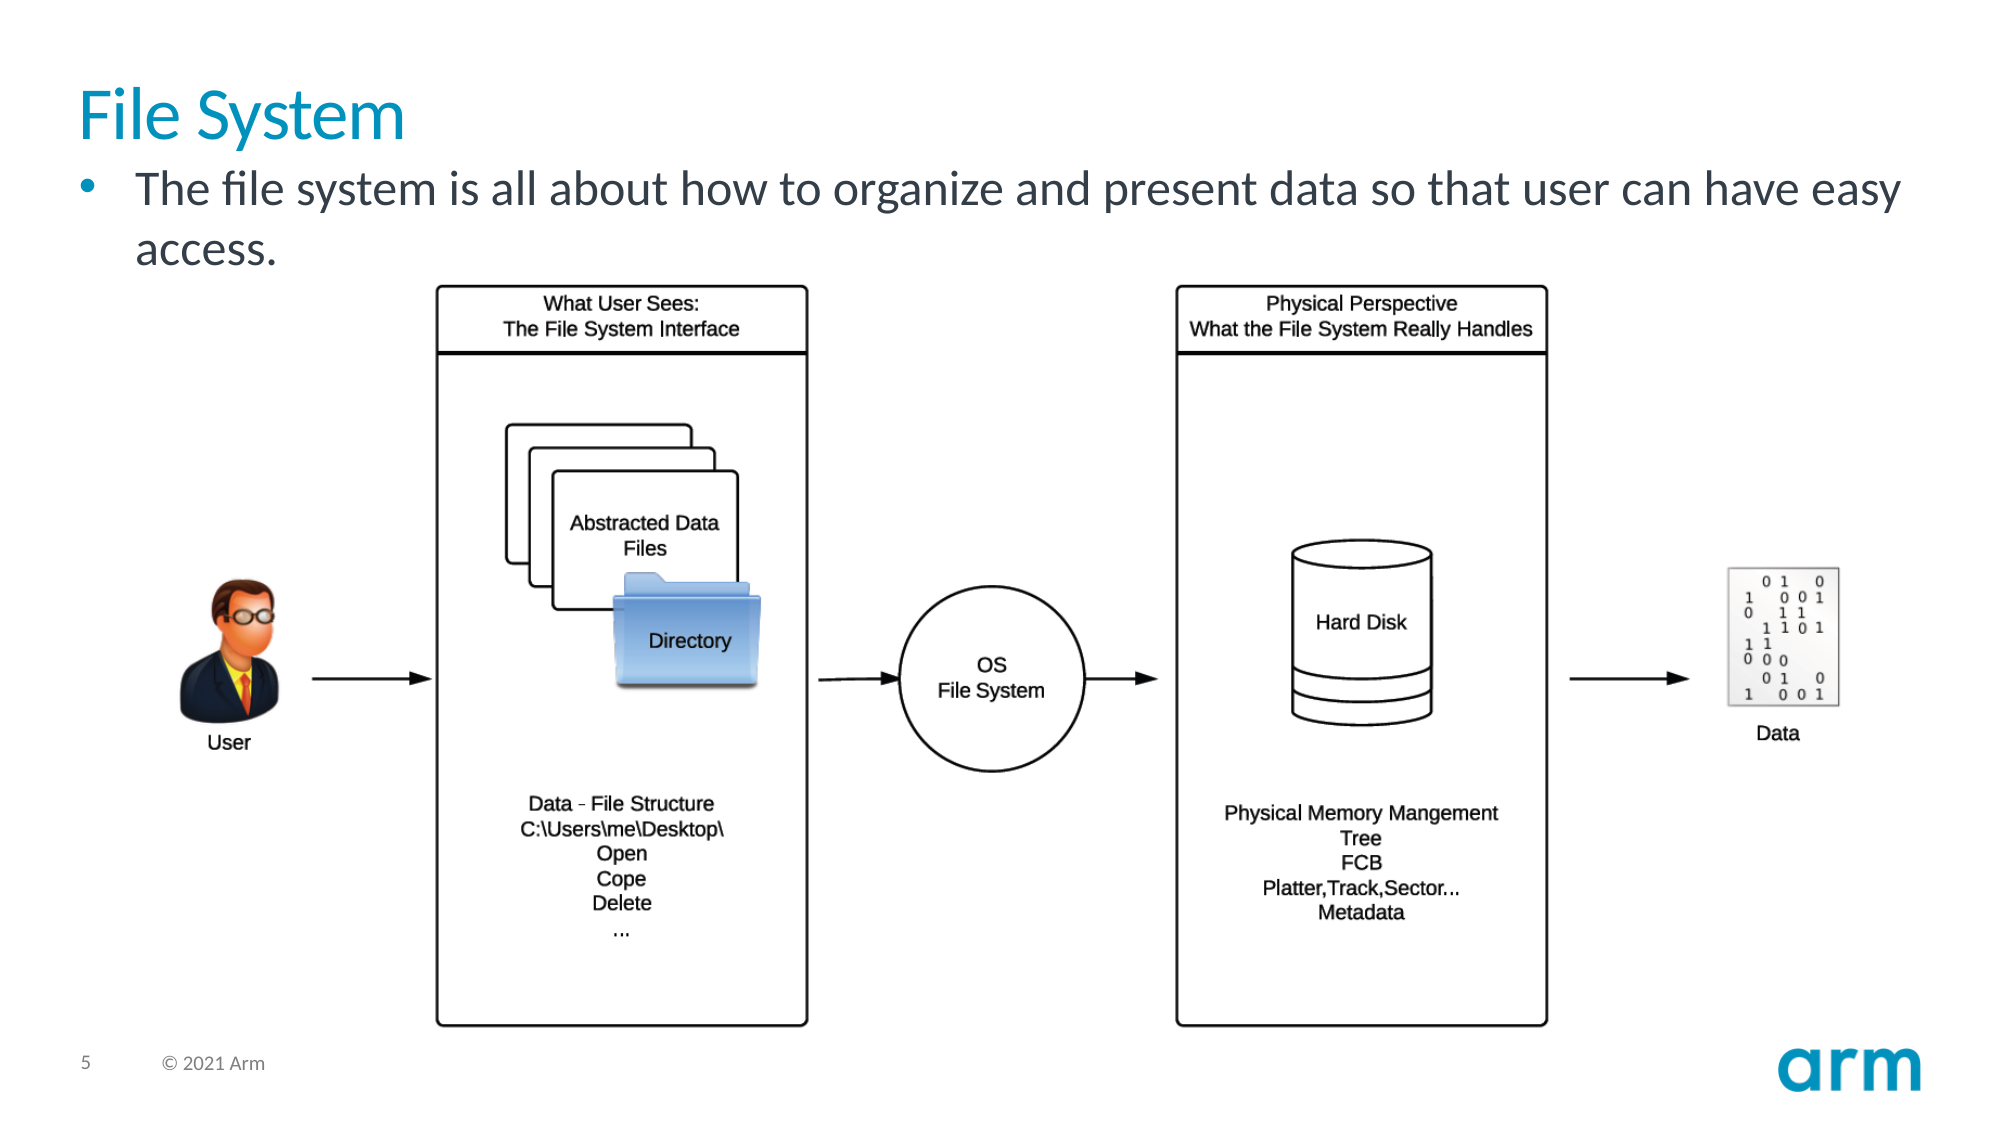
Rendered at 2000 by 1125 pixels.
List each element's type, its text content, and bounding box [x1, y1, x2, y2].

picture [174, 274, 1876, 1034]
list The file system is all about how to organize and present data so that user can have easy access. [79, 155, 1909, 924]
picture [1777, 1047, 1922, 1093]
title File System [78, 78, 1921, 186]
